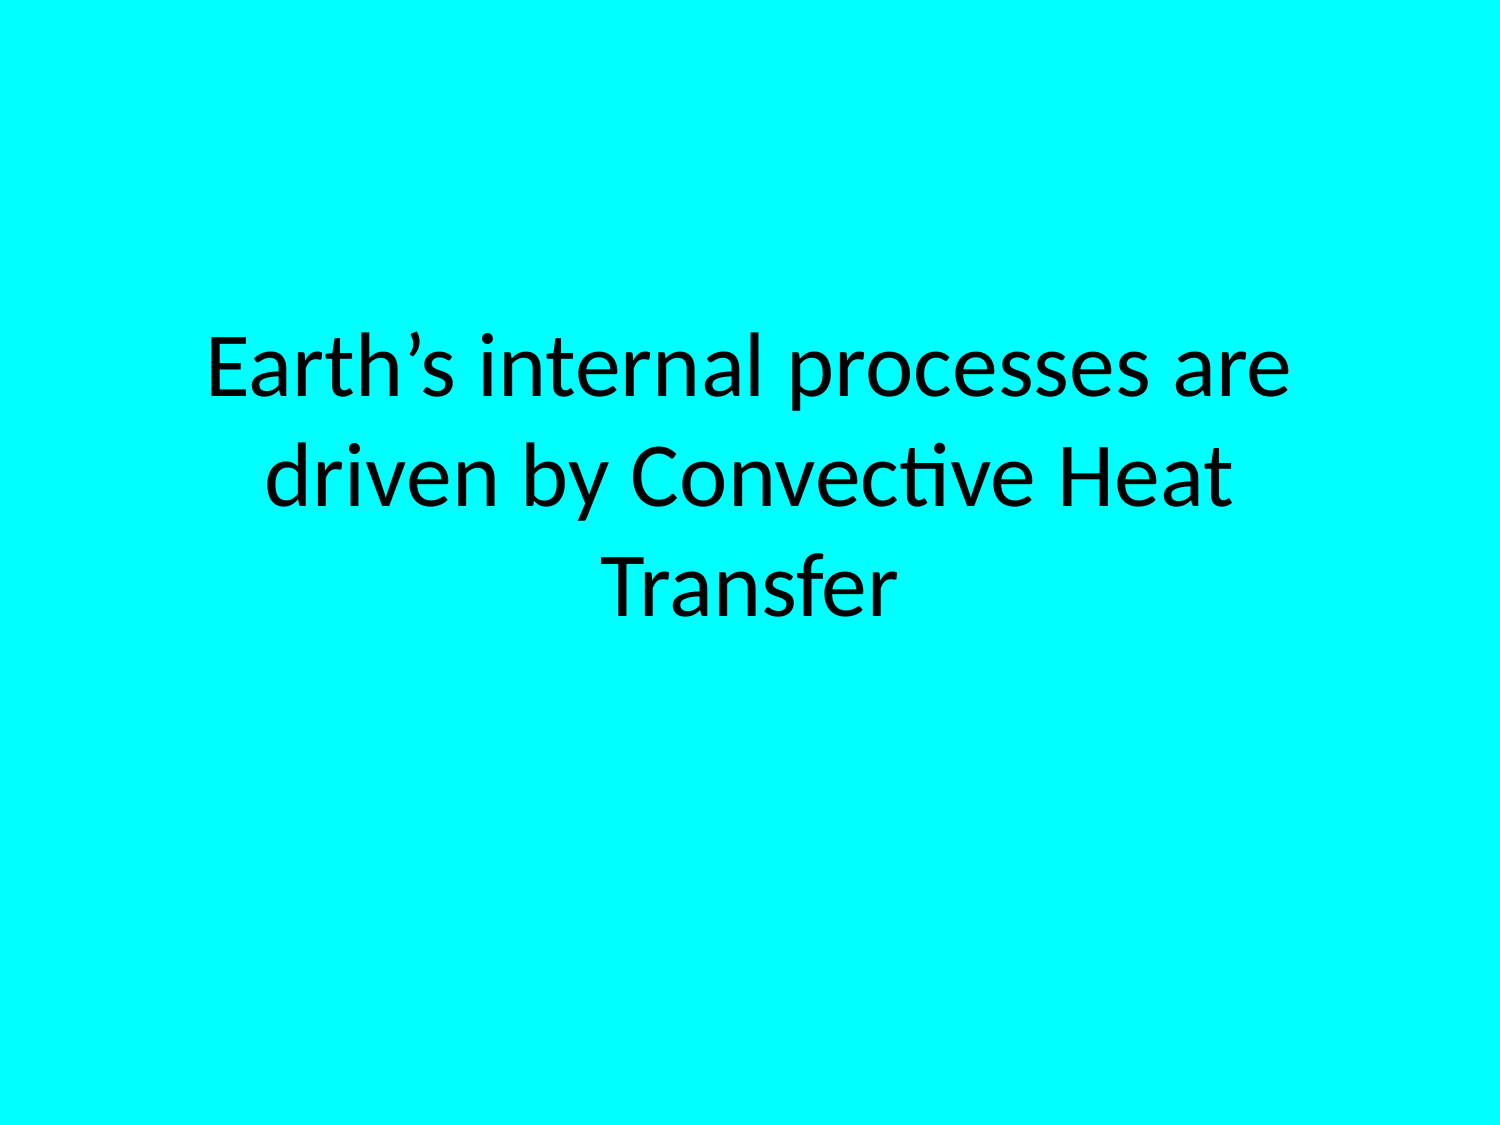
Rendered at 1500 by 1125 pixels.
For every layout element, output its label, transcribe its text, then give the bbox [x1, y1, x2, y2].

title Earth’s internal processes are driven by Convective Heat Transfer [112, 349, 1388, 591]
